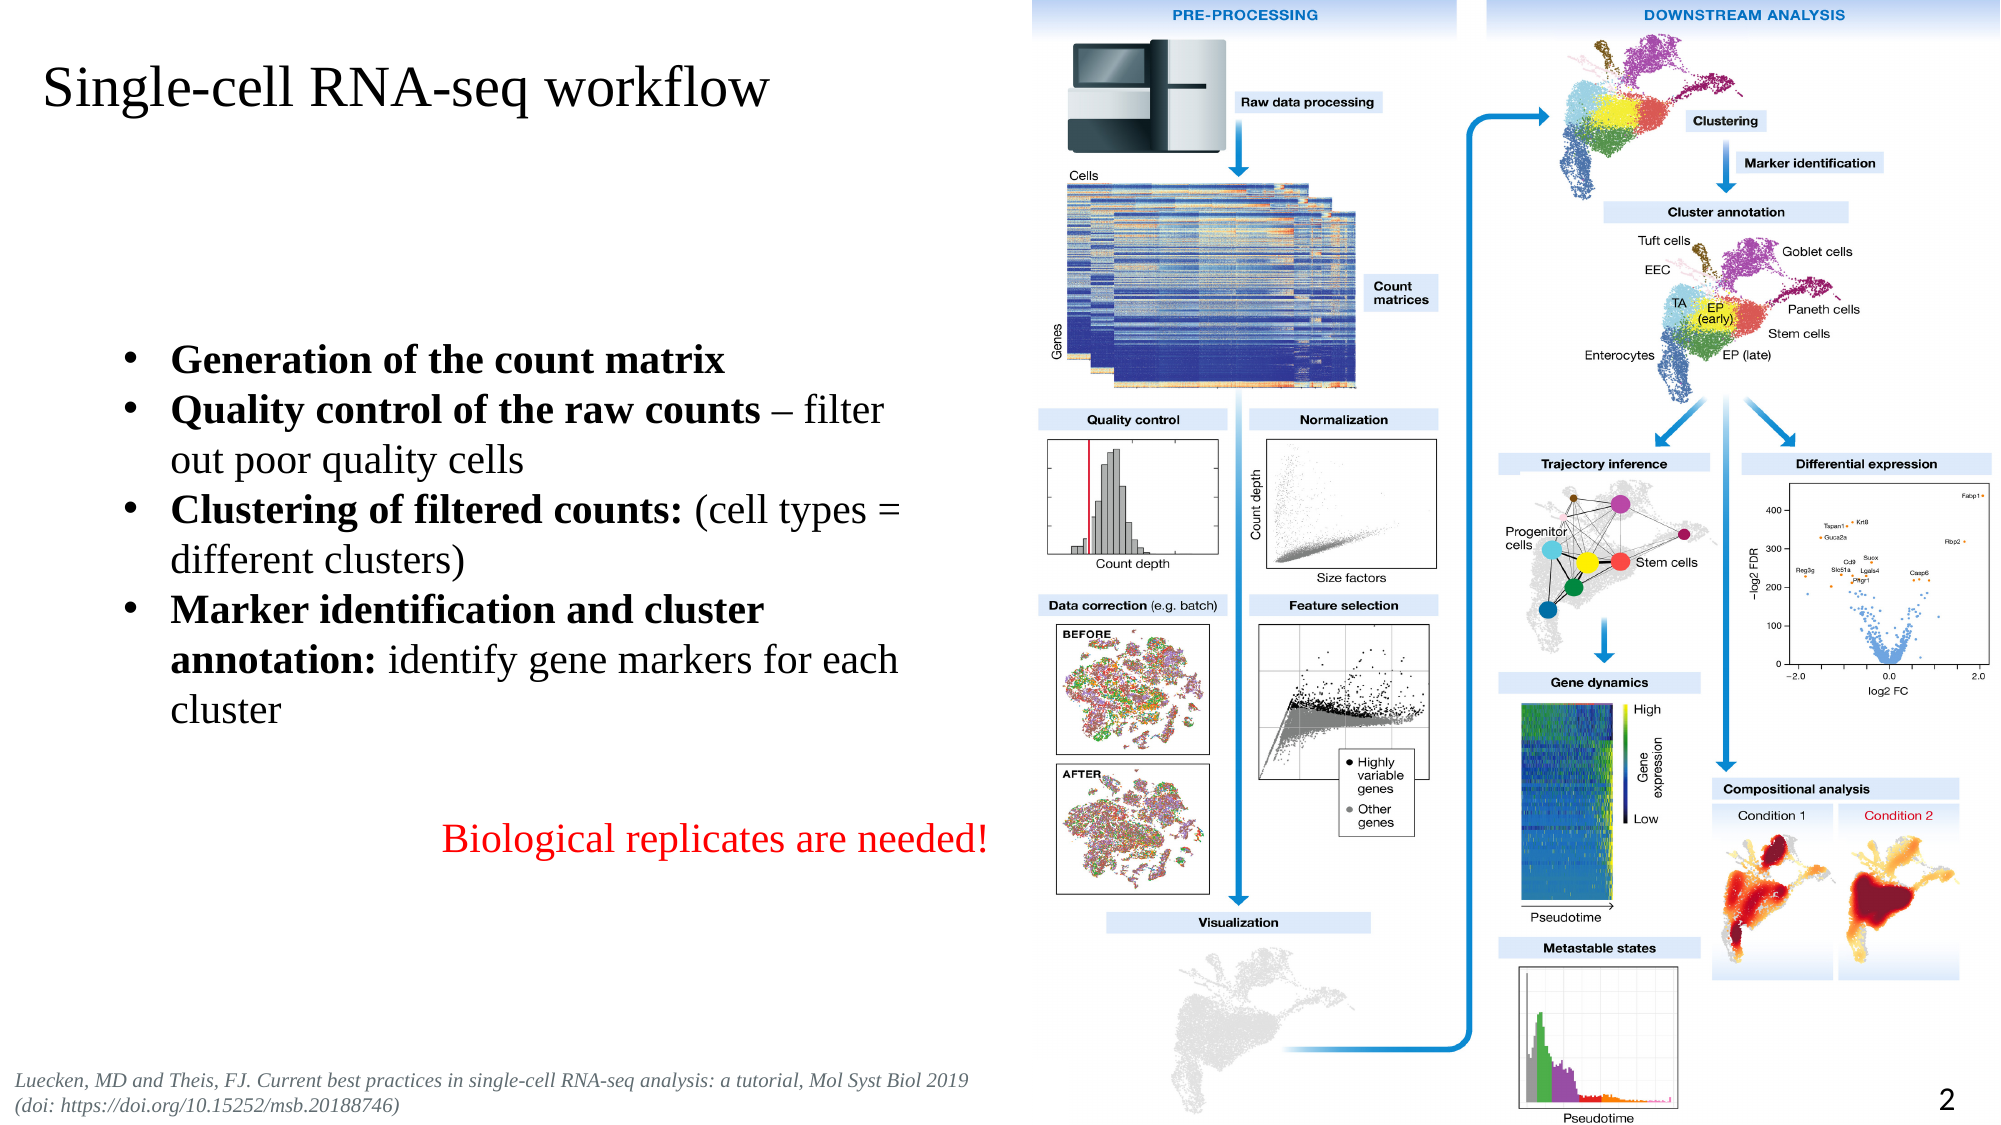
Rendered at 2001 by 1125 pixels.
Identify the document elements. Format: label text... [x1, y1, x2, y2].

text_box Generation of the count matrix Quality control of the raw counts – filter out poor quality cells Clustering of filtered counts: (cell types = different clusters) Marker identification and cluster annotation: identify gene markers for each cluster [108, 324, 929, 740]
text_box Single-cell RNA-seq workflow [27, 40, 968, 126]
text_box Biological replicates are needed! [426, 802, 1032, 868]
text_box Luecken, MD and Theis, FJ. Current best practices in single‐cell RNA‐seq analysis: a tutorial, Mol Syst Biol 2019 (doi: https://doi.org/10.15252/msb.20188746) [0, 1059, 1000, 1124]
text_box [1032, 0, 2000, 1125]
